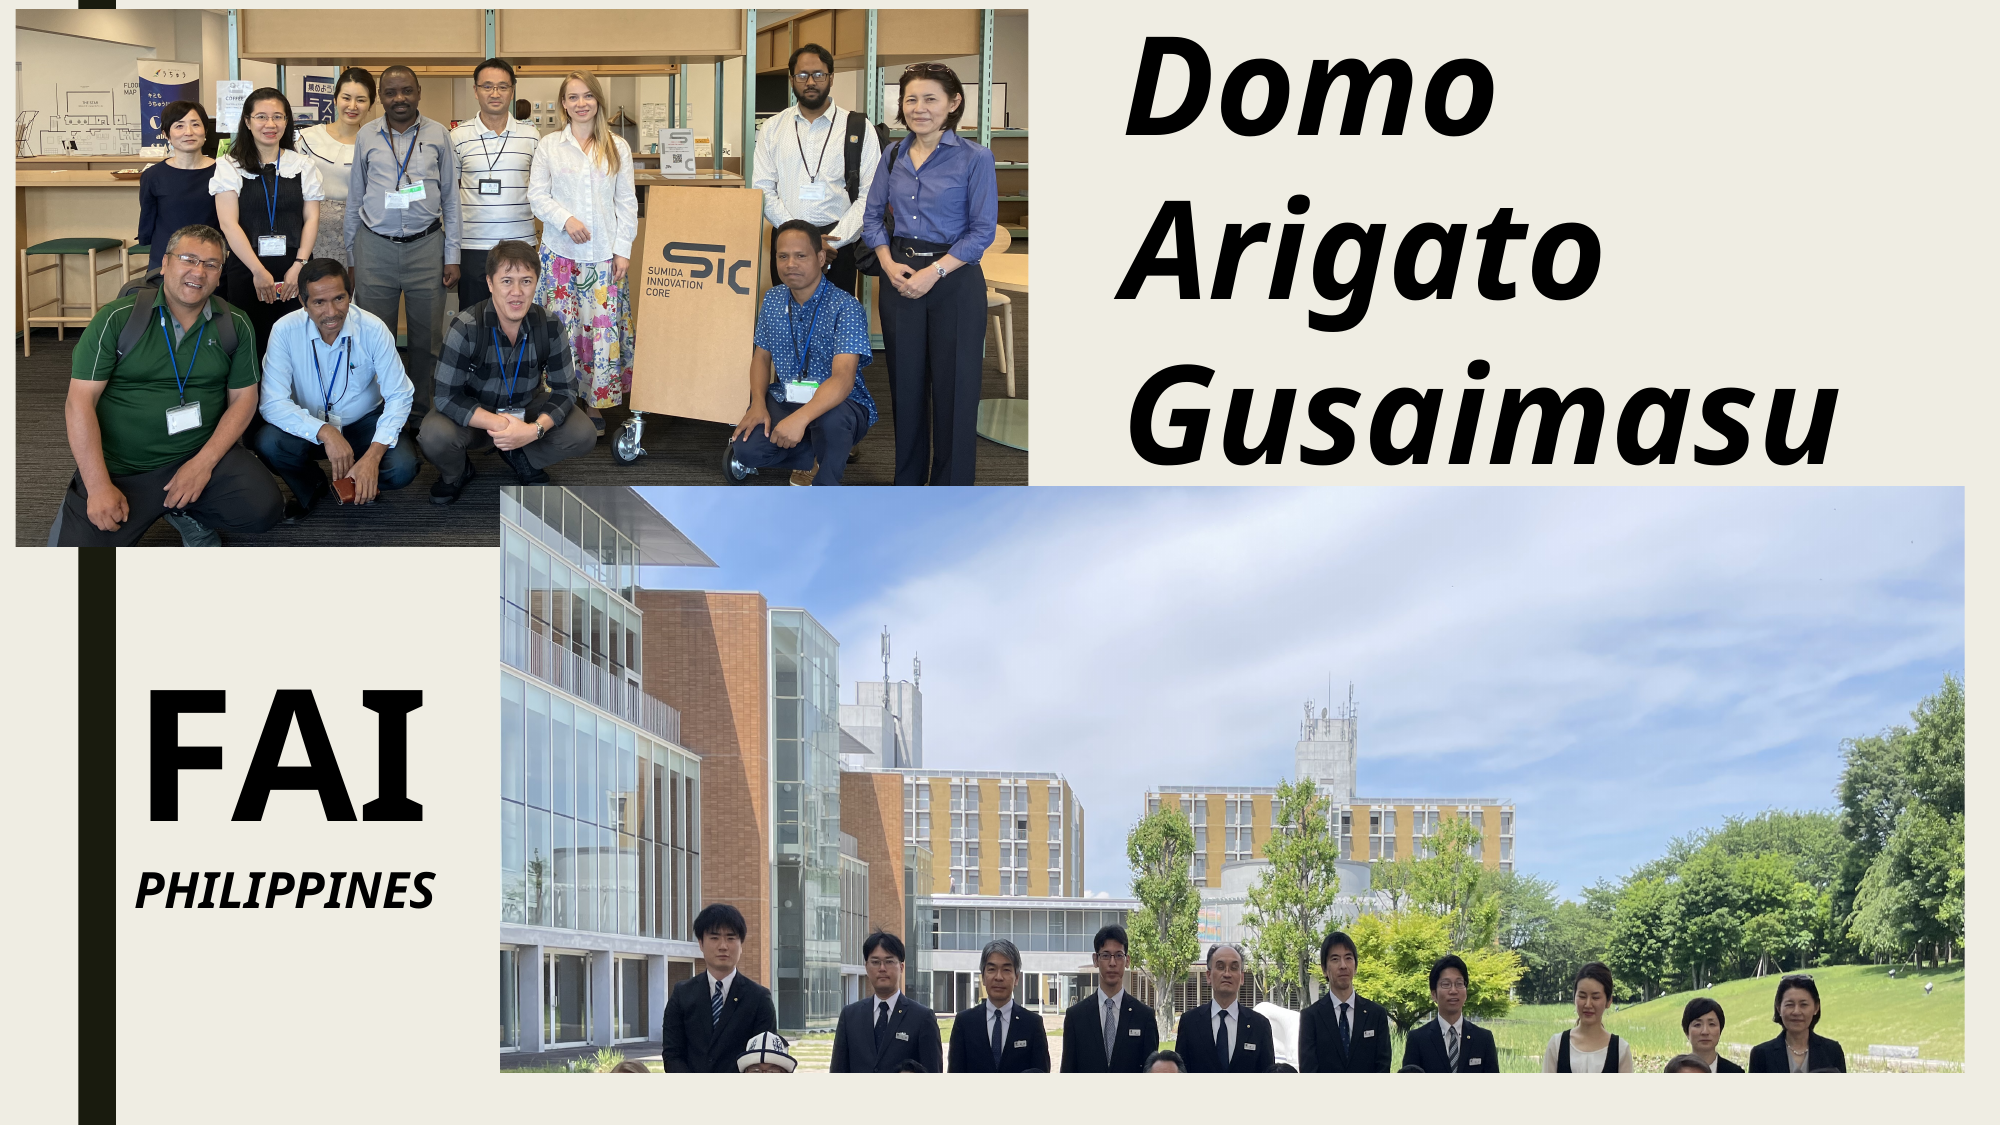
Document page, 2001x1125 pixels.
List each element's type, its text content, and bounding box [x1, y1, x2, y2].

text_box Domo Arigato Gusaimasu [1107, 0, 1919, 486]
picture [15, 9, 1965, 1073]
text_box FAI PHILIPPINES [119, 630, 500, 926]
